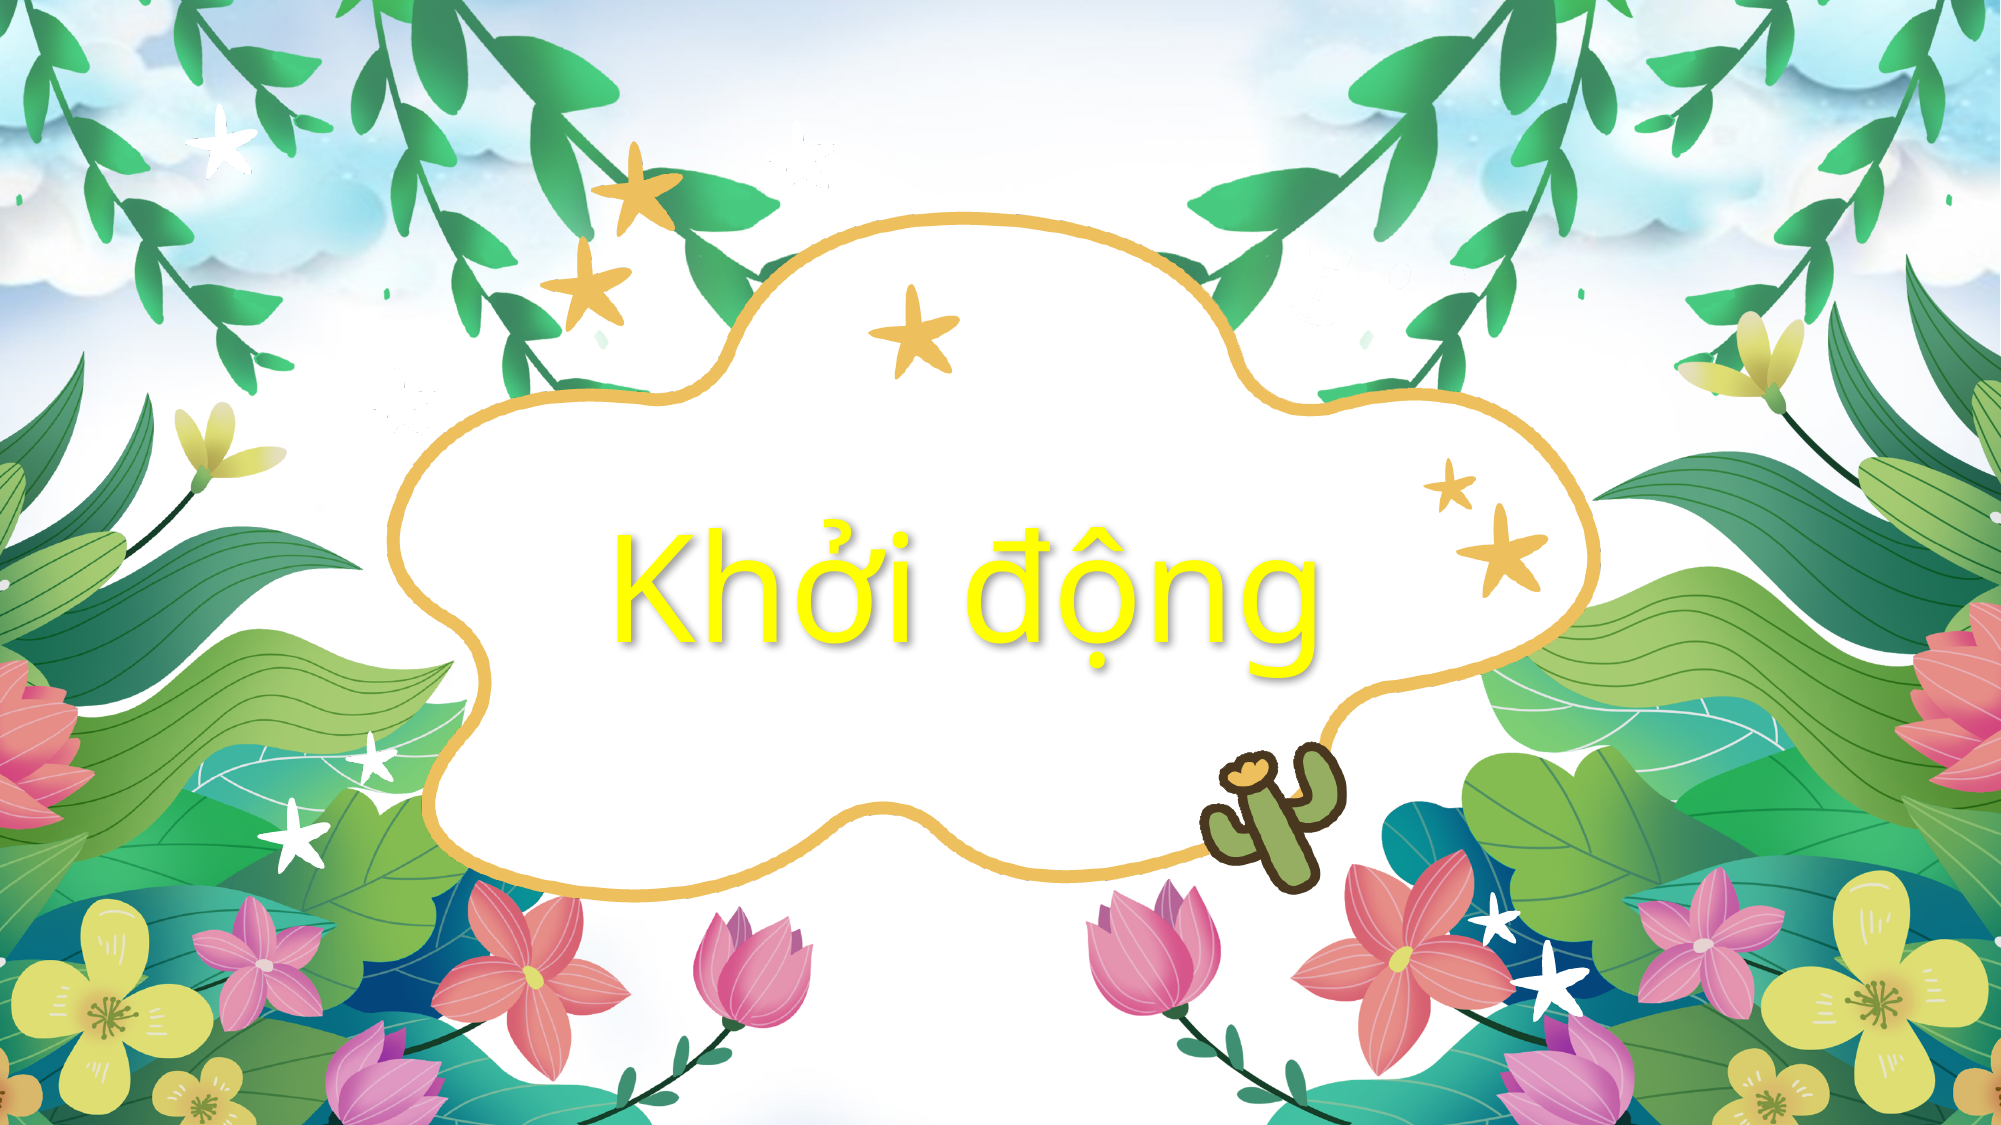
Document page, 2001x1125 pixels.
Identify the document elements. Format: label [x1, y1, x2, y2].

text_box [0, 0, 2000, 490]
picture [0, 103, 2001, 1125]
